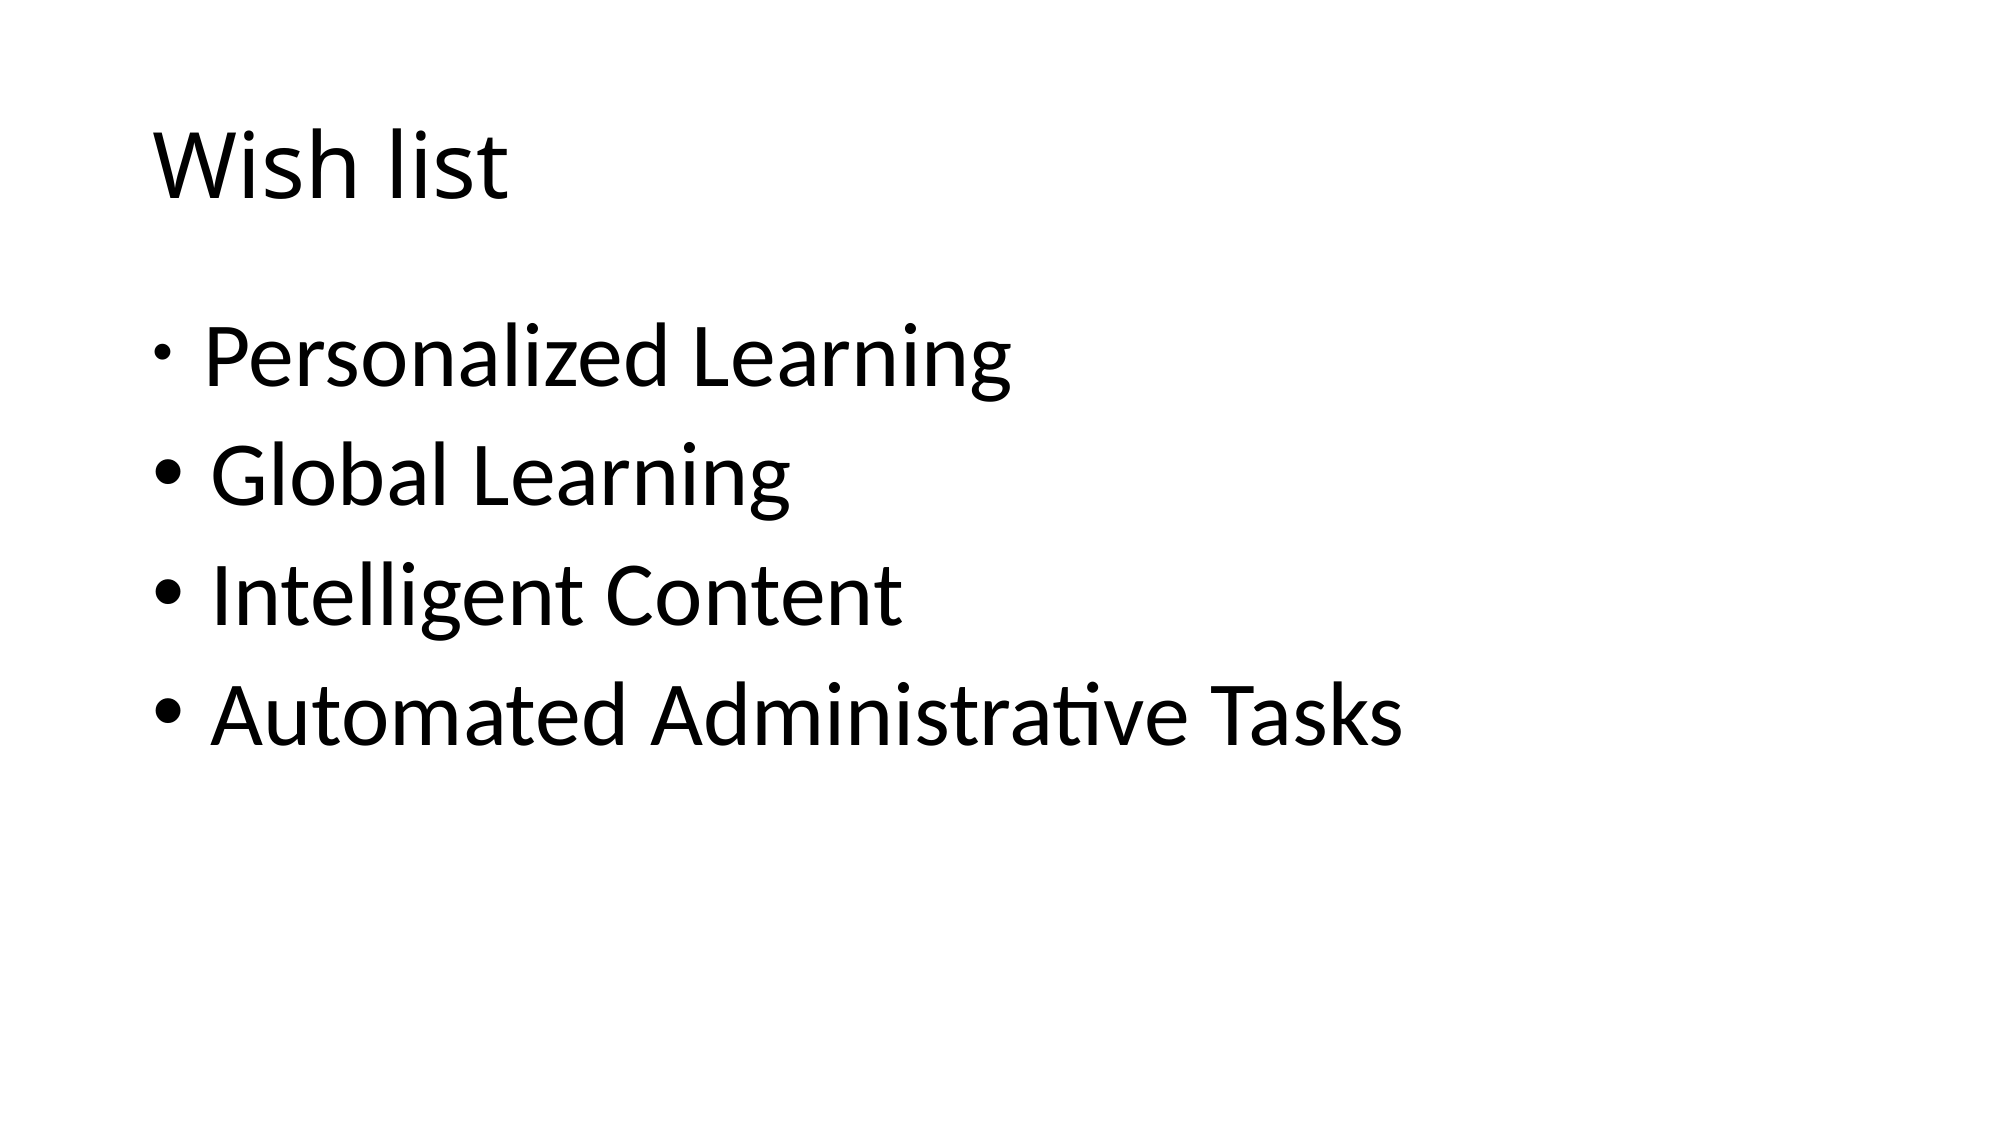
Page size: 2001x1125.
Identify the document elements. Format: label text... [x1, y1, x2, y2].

list Personalized Learning Global Learning Intelligent Content Automated Administrative Tasks [137, 299, 1863, 1014]
title Wish list [137, 59, 1863, 278]
